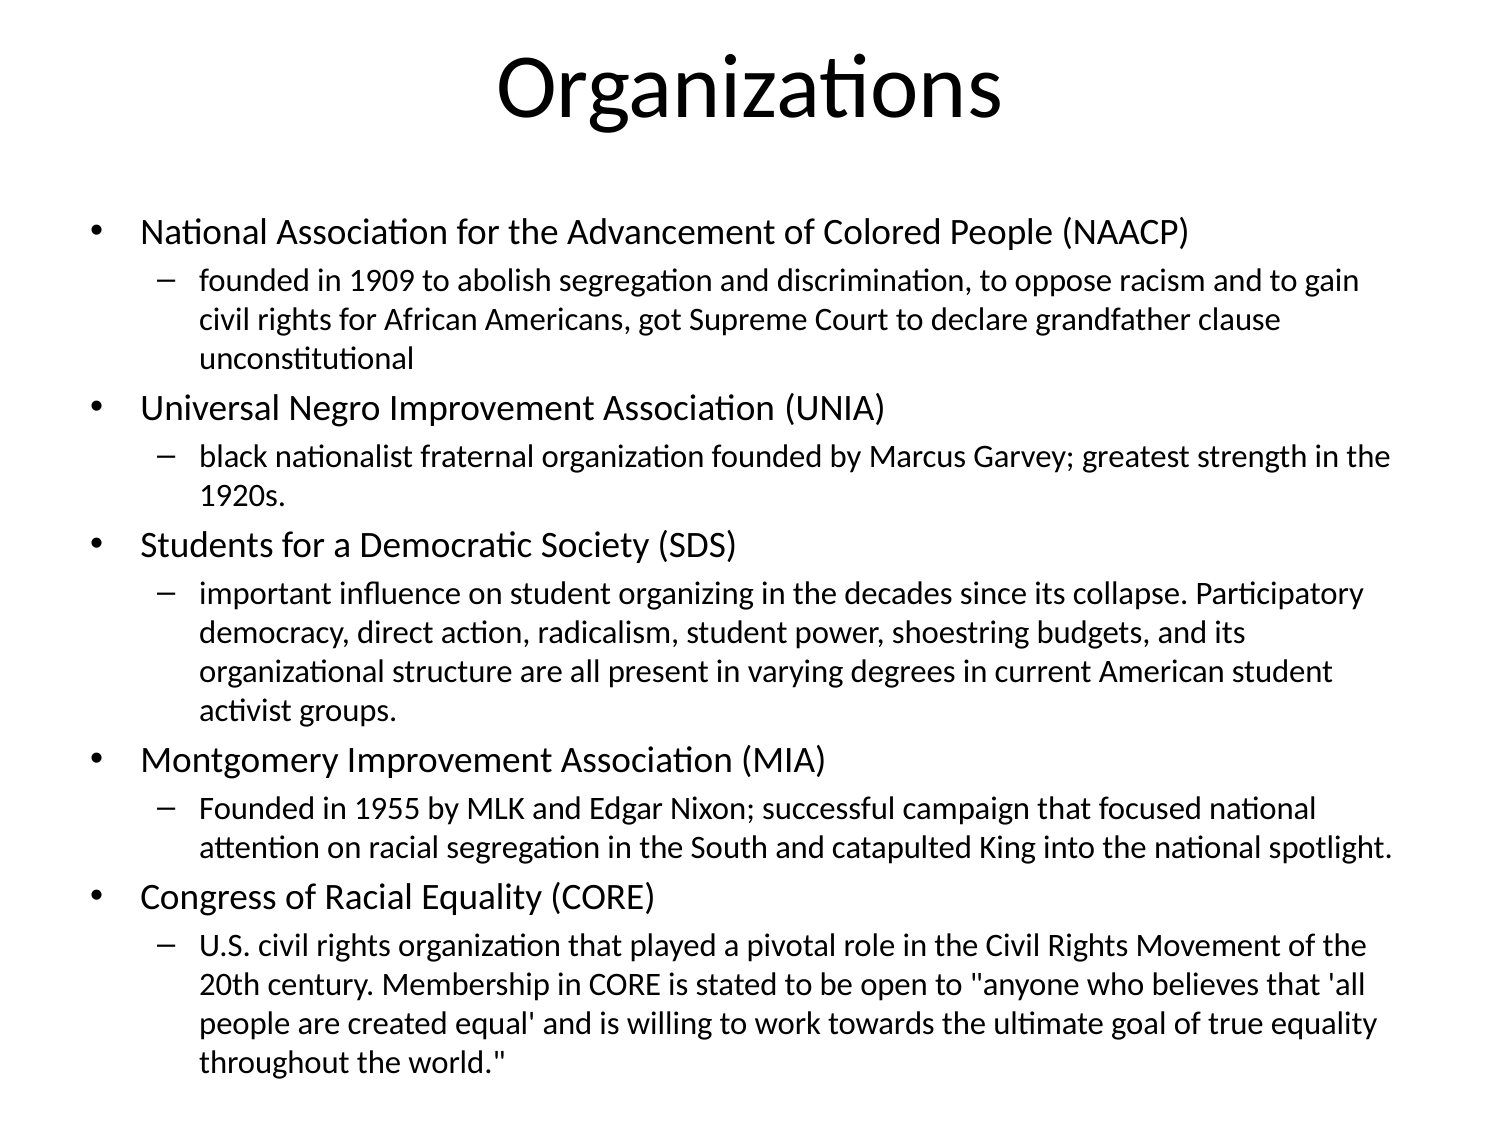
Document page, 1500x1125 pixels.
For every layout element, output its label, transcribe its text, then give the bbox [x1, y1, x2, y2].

list National Association for the Advancement of Colored People (NAACP) founded in 1909 to abolish segregation and discrimination, to oppose racism and to gain civil rights for African Americans, got Supreme Court to declare grandfather clause unconstitutional Universal Negro Improvement Association (UNIA) black nationalist fraternal organization founded by Marcus Garvey; greatest strength in the 1920s. Students for a Democratic Society (SDS) important influence on student organizing in the decades since its collapse. Participatory democracy, direct action, radicalism, student power, shoestring budgets, and its organizational structure are all present in varying degrees in current American student activist groups. Montgomery Improvement Association (MIA) Founded in 1955 by MLK and Edgar Nixon; successful campaign that focused national attention on racial segregation in the South and catapulted King into the national spotlight. Congress of Racial Equality (CORE) U.S. civil rights organization that played a pivotal role in the Civil Rights Movement of the 20th century. Membership in CORE is stated to be open to "anyone who believes that 'all people are created equal' and is willing to work towards the ultimate goal of true equality throughout the world." [75, 200, 1425, 1125]
title Organizations [75, 0, 1425, 175]
